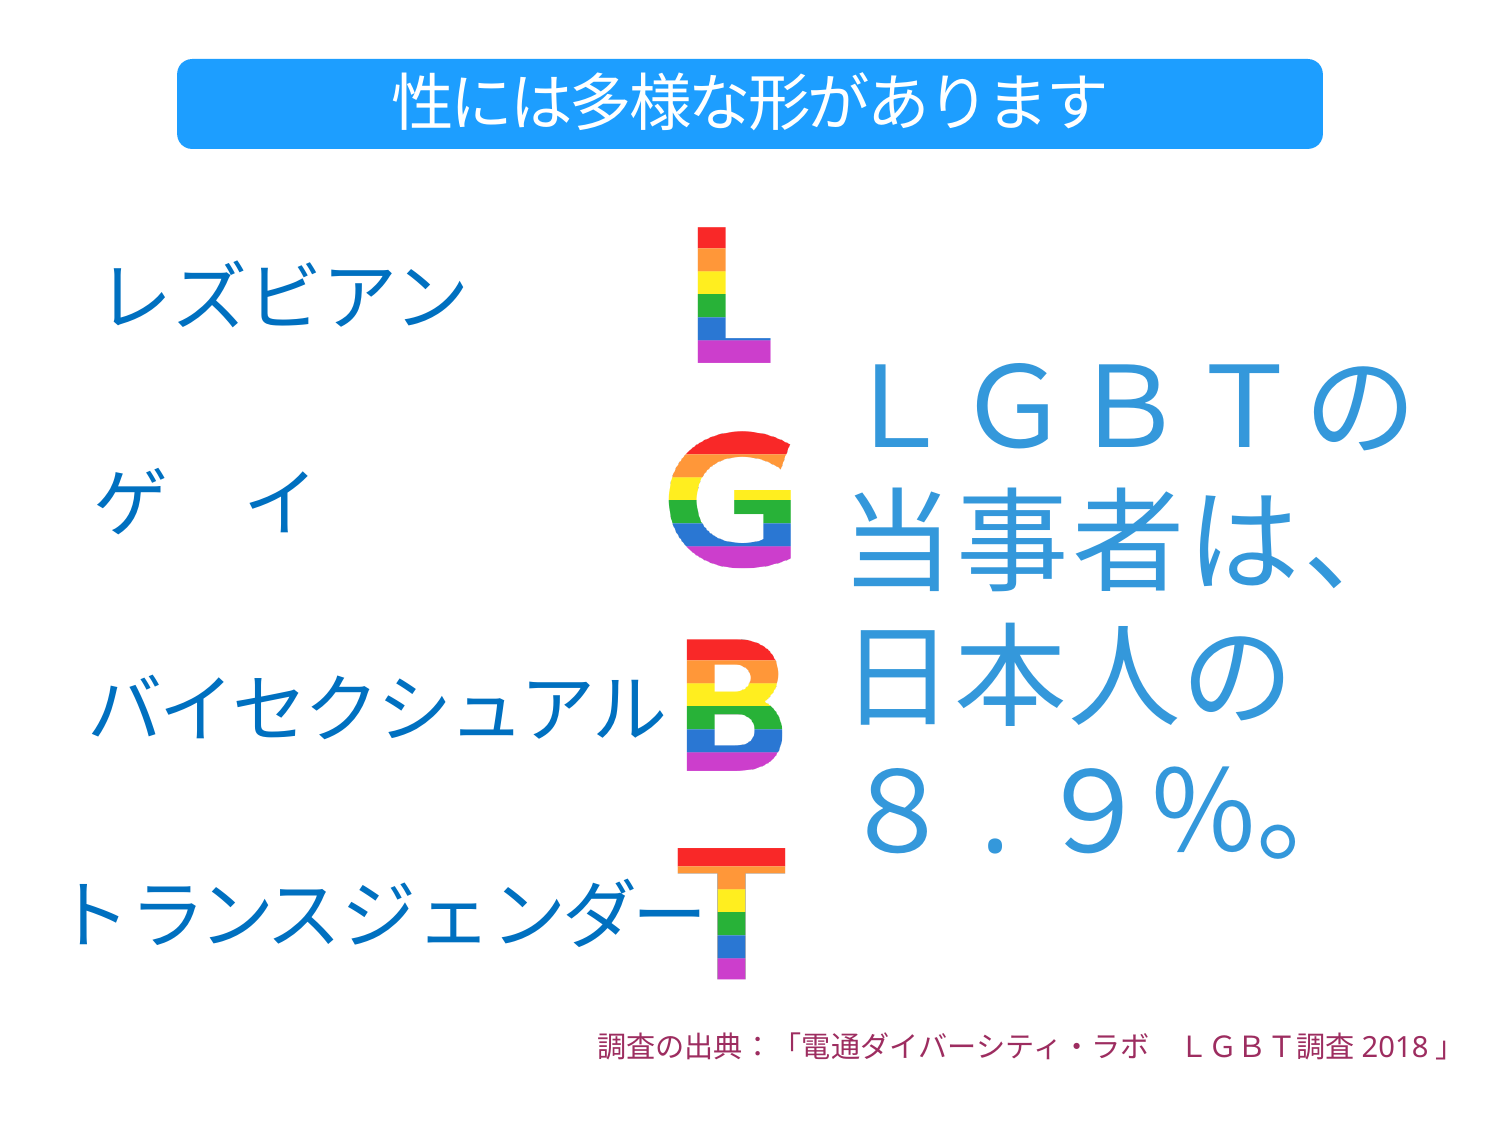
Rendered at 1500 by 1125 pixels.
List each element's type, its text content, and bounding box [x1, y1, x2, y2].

text_box レズビアン [97, 249, 470, 340]
text_box [92, 196, 823, 392]
picture [659, 225, 810, 364]
text_box [92, 814, 823, 1010]
picture [659, 637, 810, 776]
text_box ＬＧＢＴの 当事者は、 日本人の ８.９％。 [841, 334, 1417, 875]
text_box 性には多様な形があります [376, 70, 1124, 138]
text_box [92, 402, 823, 598]
text_box 調査の出典：「電通ダイバーシティ・ラボ ＬＧＢＴ調査2018」 [582, 1021, 1480, 1064]
picture [659, 843, 810, 981]
text_box [175, 56, 1326, 152]
text_box バイセクシュアル [87, 661, 654, 752]
text_box ゲ イ [93, 455, 319, 546]
picture [659, 431, 810, 570]
text_box [92, 608, 823, 804]
text_box トランスジェンダー [55, 867, 654, 958]
